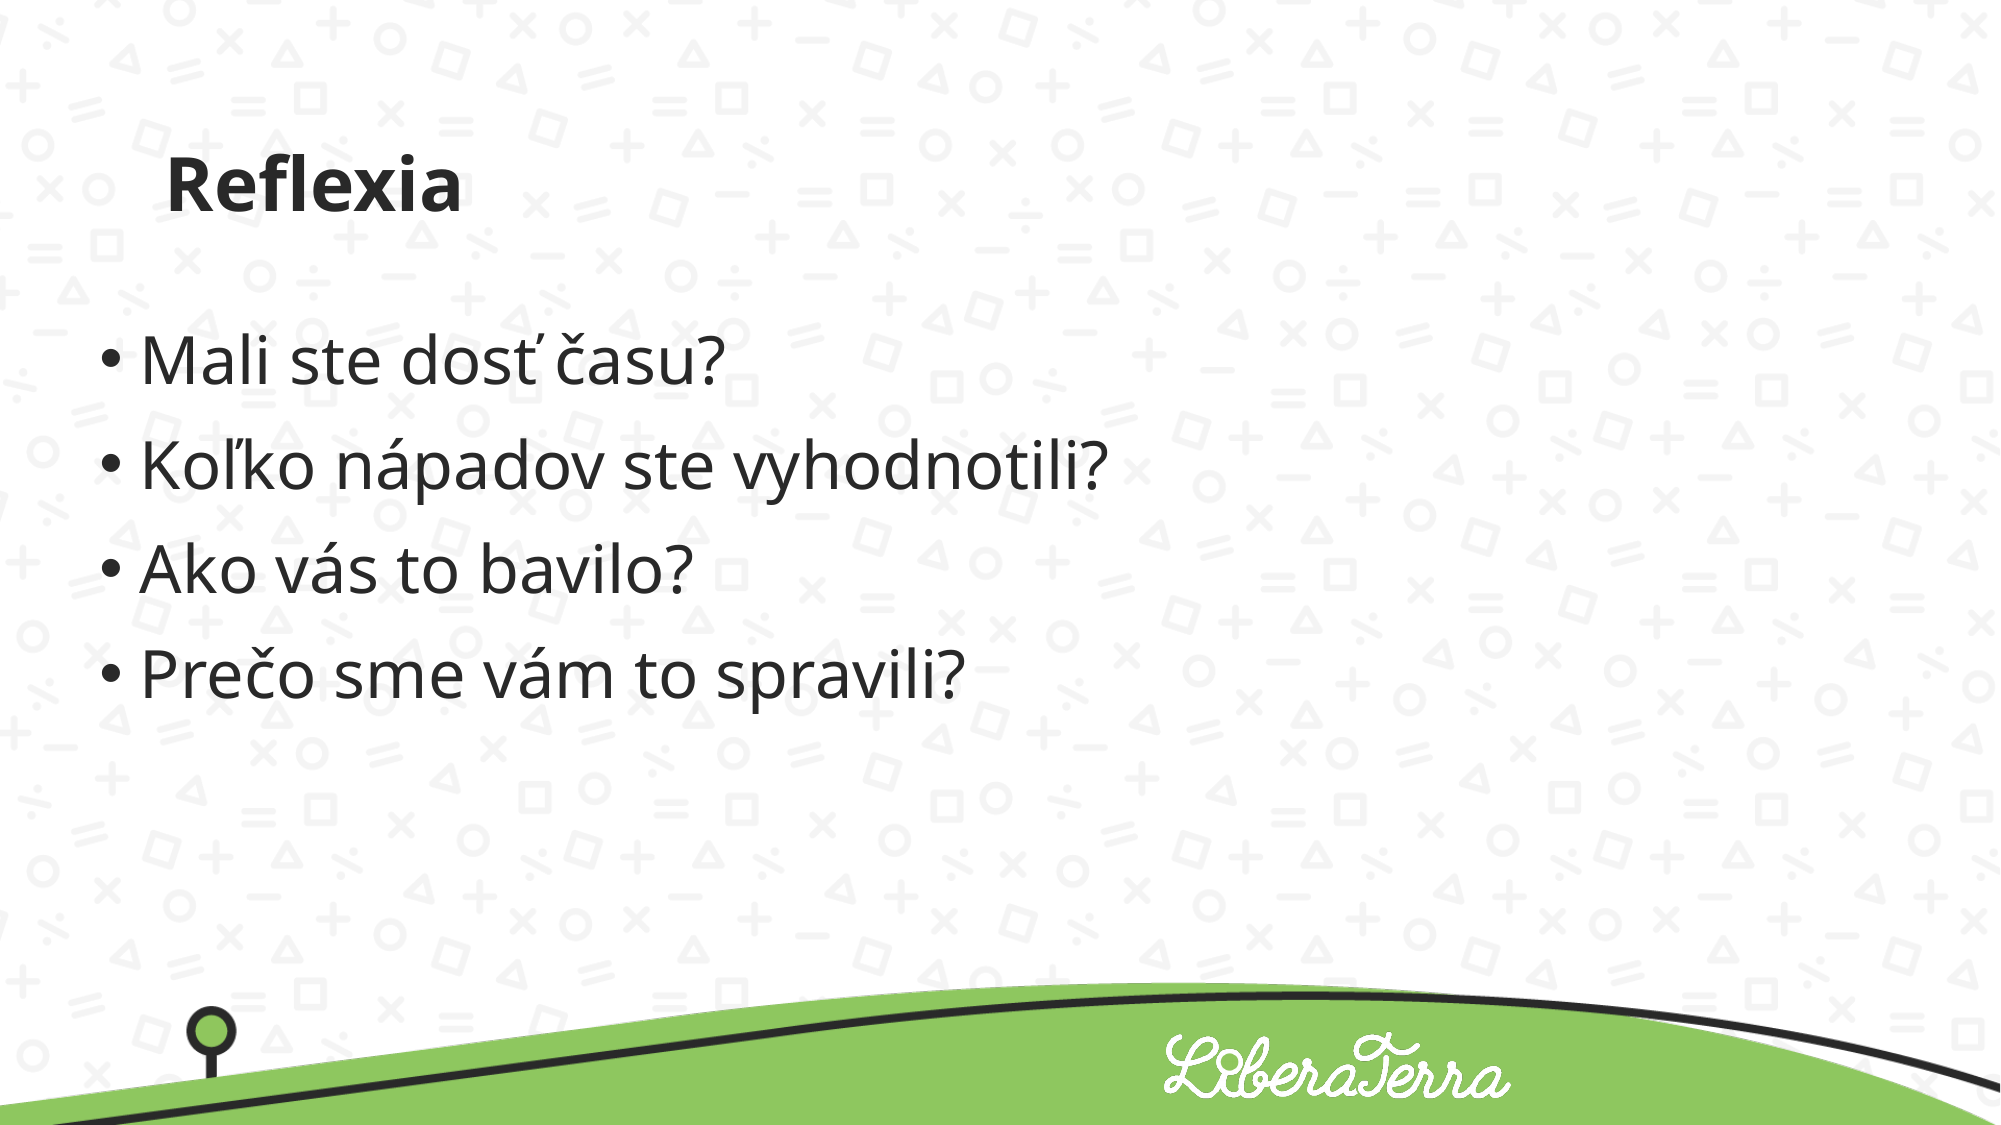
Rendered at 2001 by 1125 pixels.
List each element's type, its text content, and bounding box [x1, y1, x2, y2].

picture [0, 0, 2001, 1125]
text_box Reflexia [0, 129, 2000, 235]
text_box Mali ste dosť času? Koľko nápadov ste vyhodnotili? Ako vás to bavilo? Prečo sme vám to spravili? [84, 310, 1417, 720]
